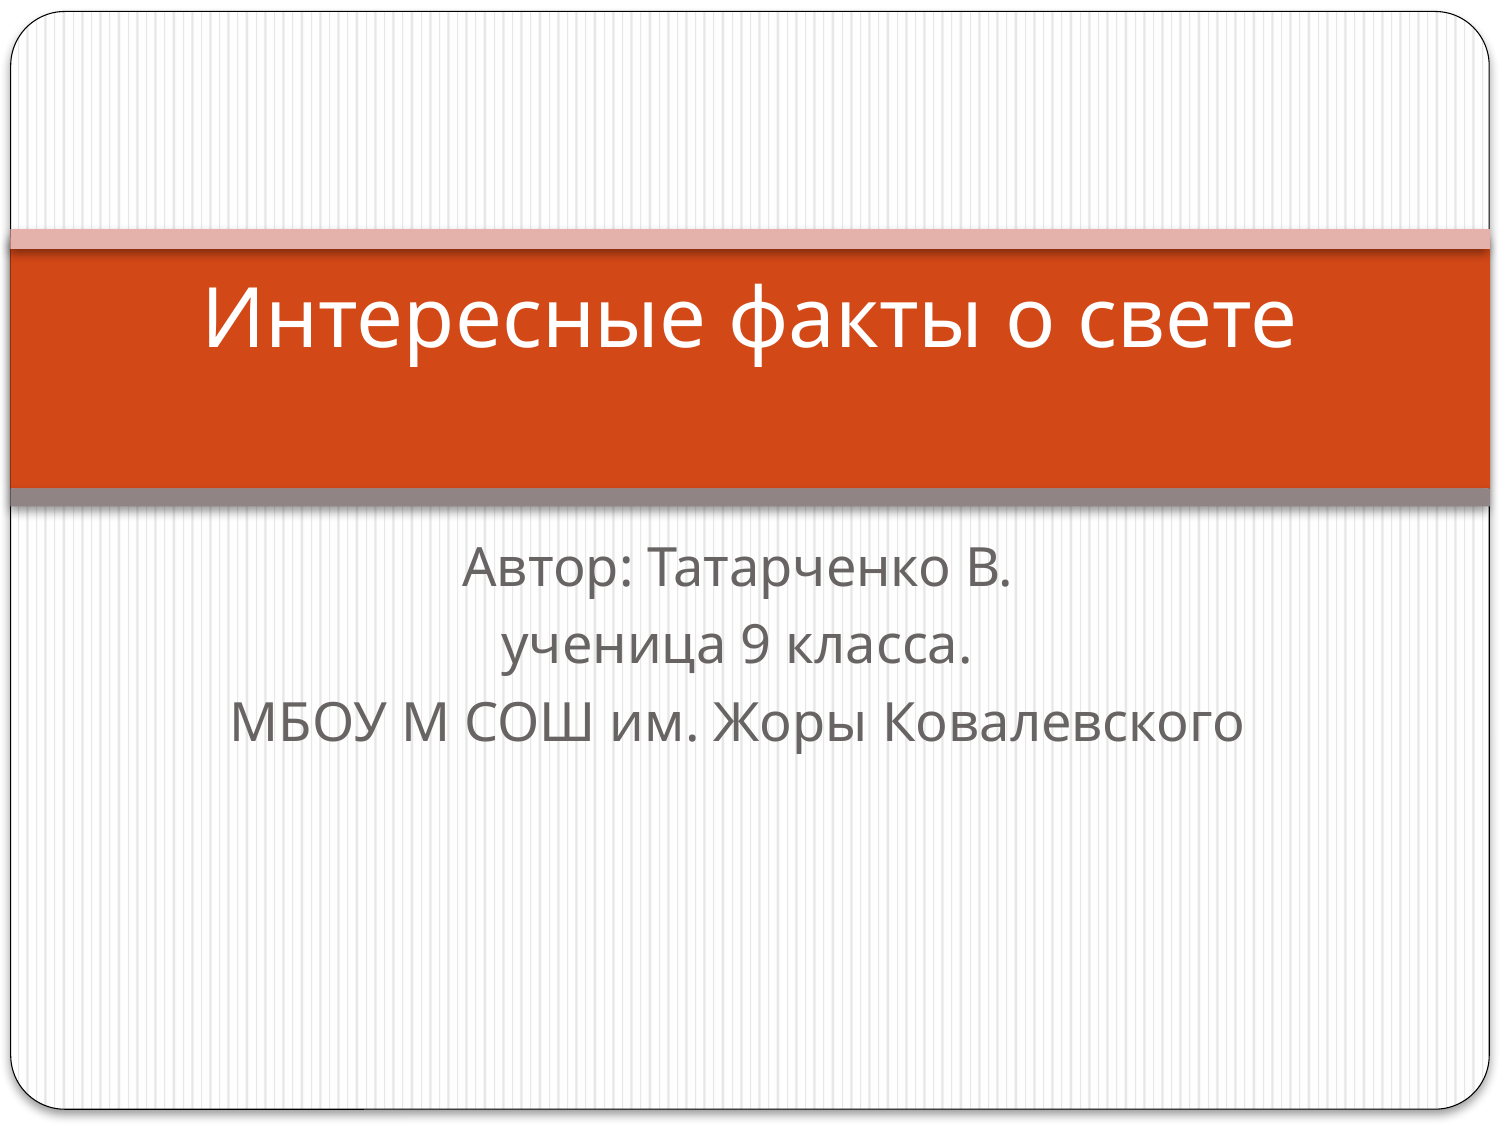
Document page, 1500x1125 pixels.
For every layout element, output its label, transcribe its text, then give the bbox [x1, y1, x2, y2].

subtitle Автор: Татарченко В. ученица 9 класса. МБОУ М СОШ им. Жоры Ковалевского [212, 525, 1263, 788]
title Интересные факты о свете [75, 247, 1425, 489]
